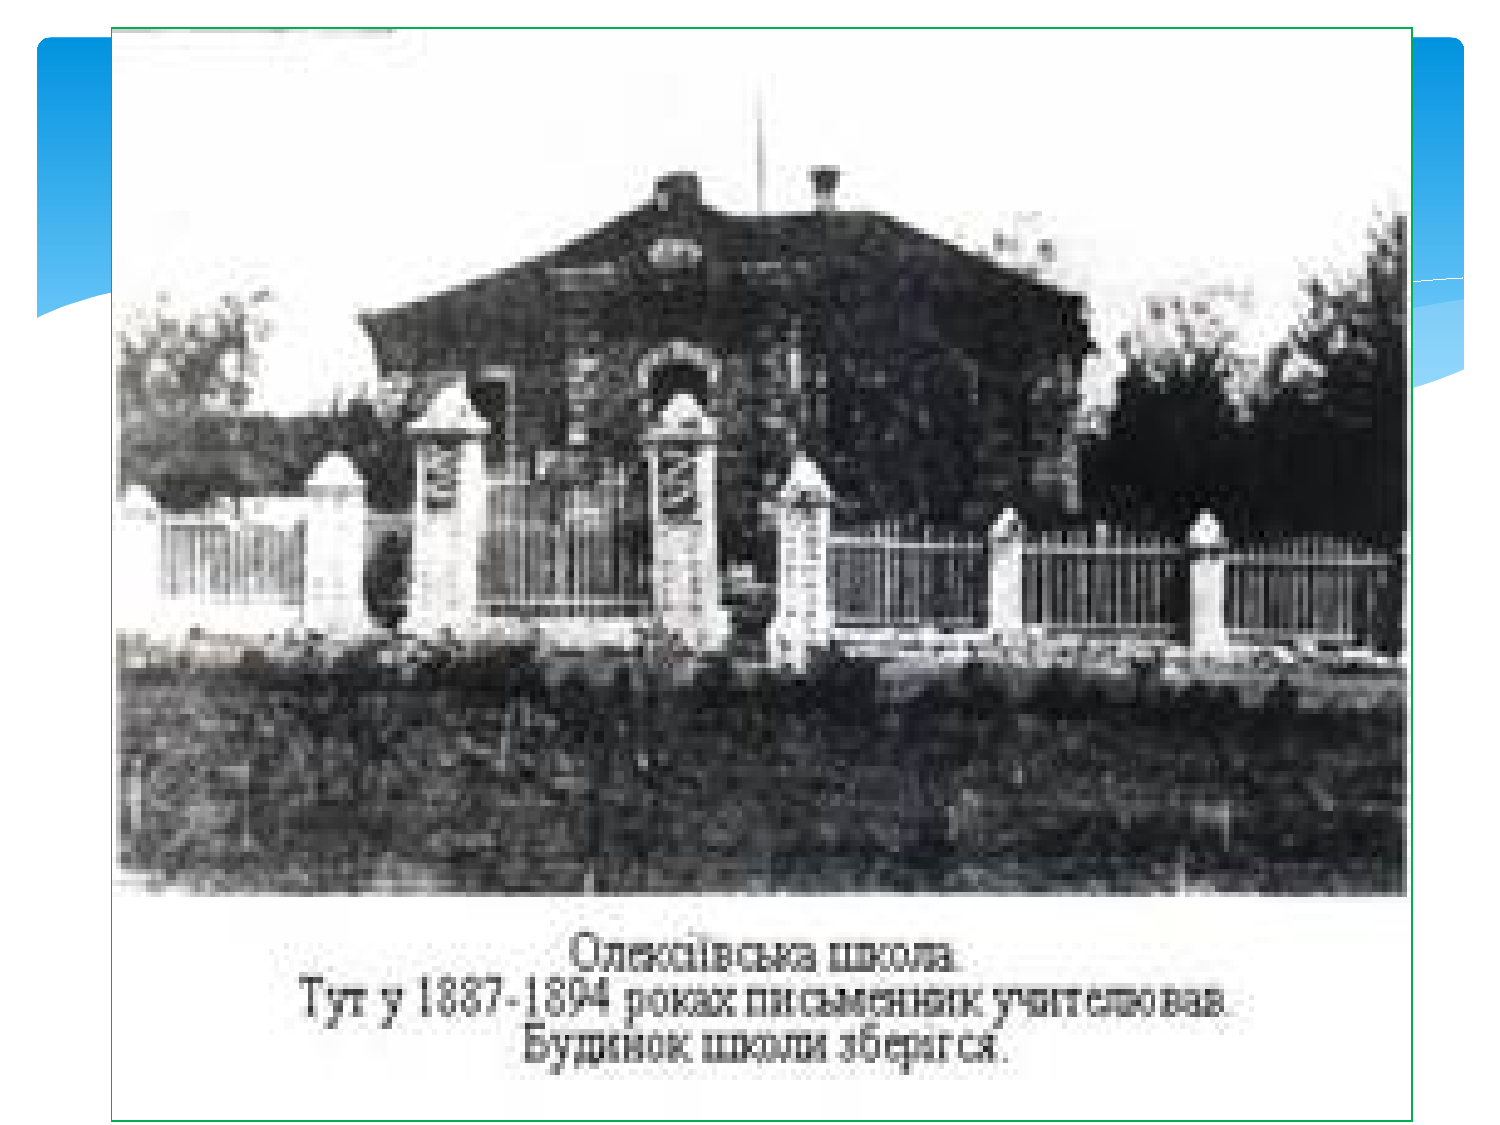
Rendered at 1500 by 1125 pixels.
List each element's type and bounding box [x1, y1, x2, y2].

picture [111, 28, 1412, 1121]
